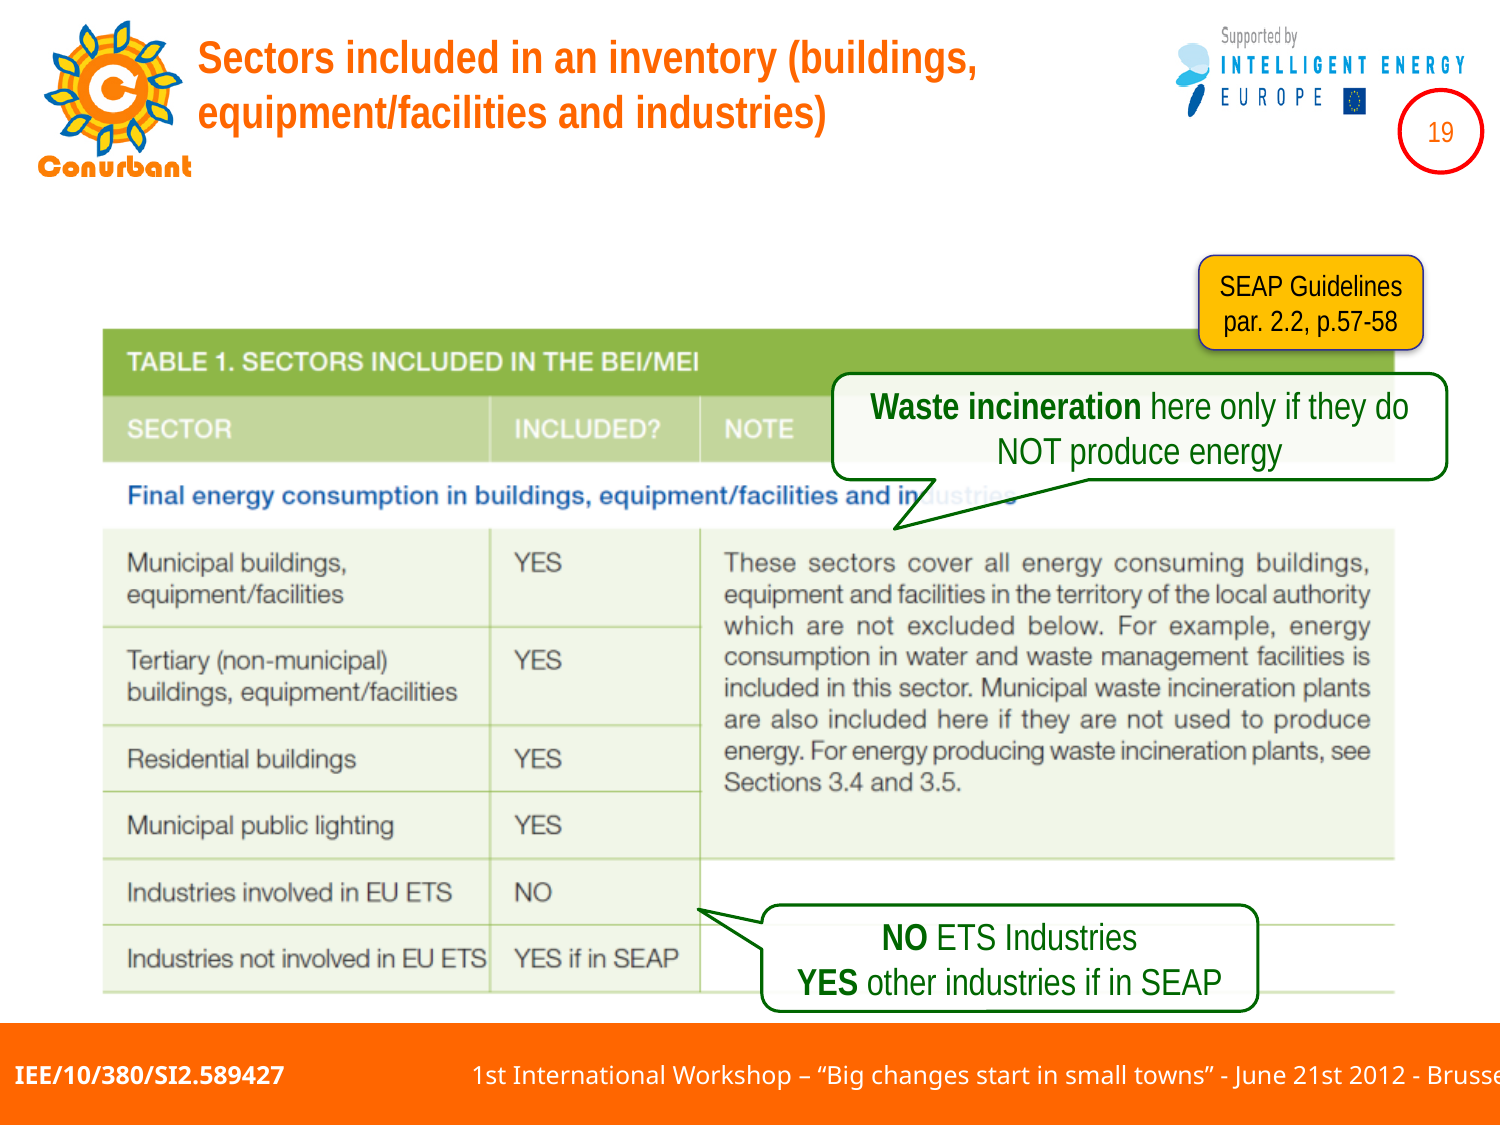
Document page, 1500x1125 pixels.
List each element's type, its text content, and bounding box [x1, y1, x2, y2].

text_box NO ETS Industries YES other industries if in SEAP [765, 1007, 1255, 1014]
picture [1175, 12, 1475, 119]
picture [100, 325, 1400, 998]
text_box Waste incineration here only if they do NOT produce energy [1404, 371, 1450, 482]
title Sectors included in an inventory (buildings, equipment/facilities and industries) [183, 20, 1176, 149]
text_box SEAP Guidelines par. 2.2, p.57-58 [1198, 254, 1424, 351]
picture [24, 12, 200, 188]
